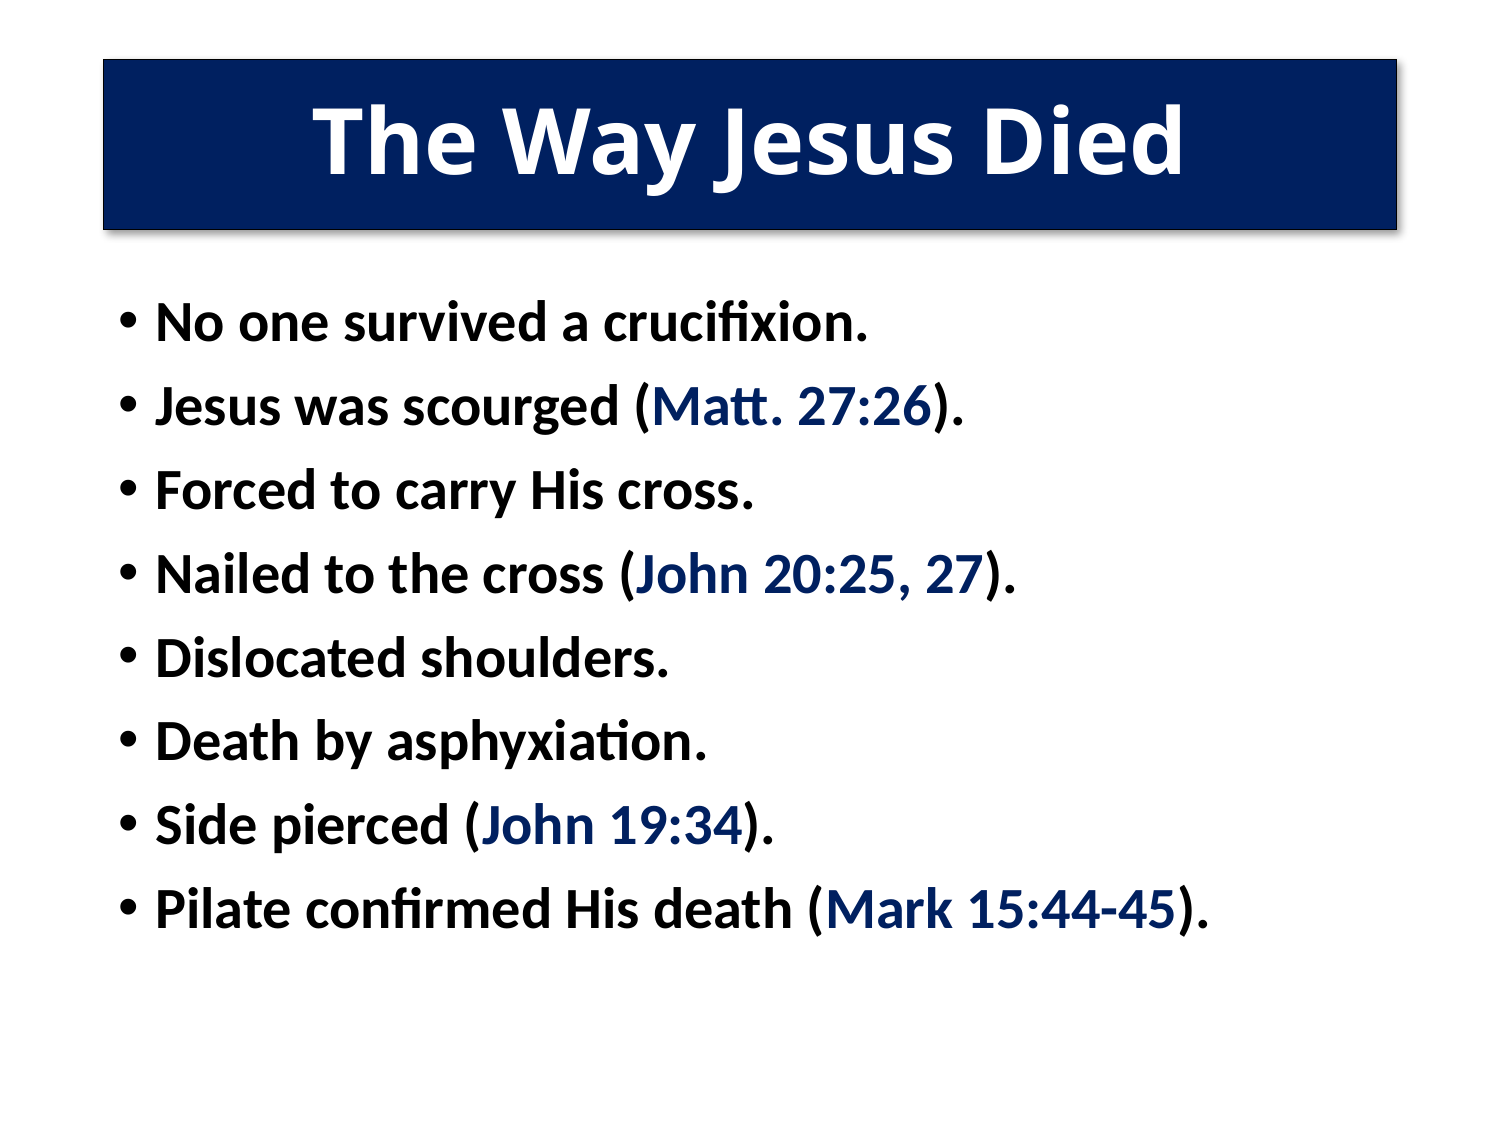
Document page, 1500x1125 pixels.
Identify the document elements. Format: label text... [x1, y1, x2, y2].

list No one survived a crucifixion. Jesus was scourged (Matt. 27:26). Forced to carry His cross. Nailed to the cross (John 20:25, 27). Dislocated shoulders. Death by asphyxiation. Side pierced (John 19:34). Pilate confirmed His death (Mark 15:44-45). [103, 284, 1397, 1016]
title The Way Jesus Died [103, 59, 1397, 230]
